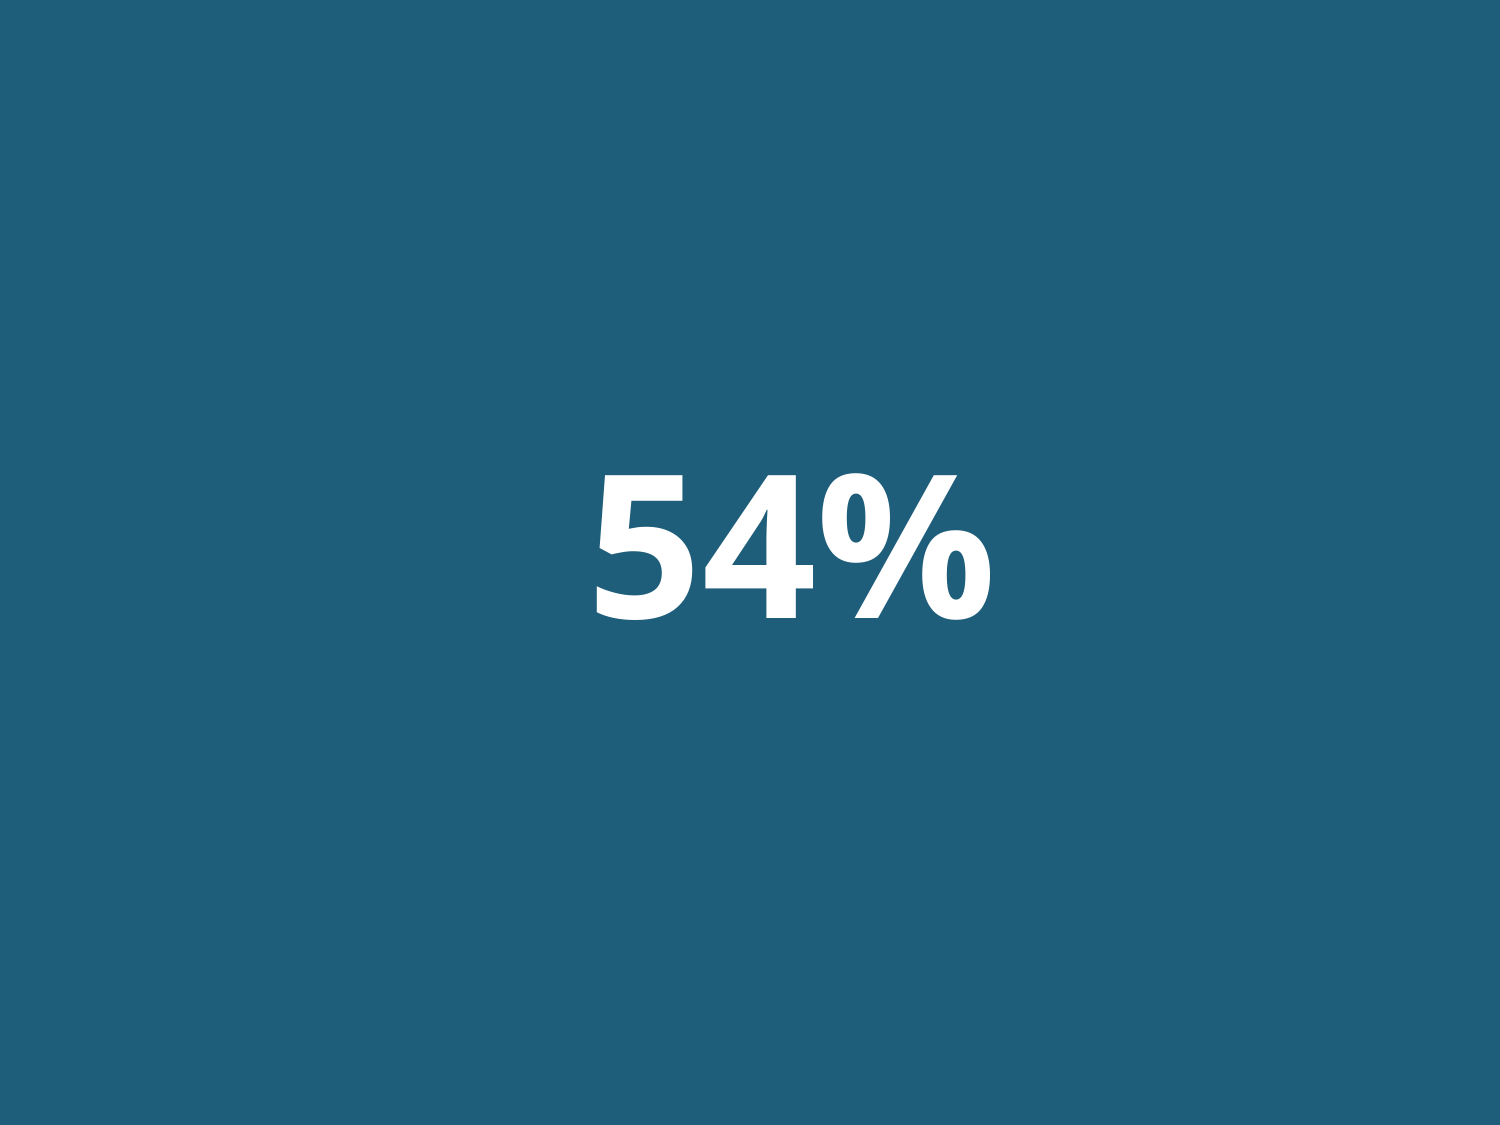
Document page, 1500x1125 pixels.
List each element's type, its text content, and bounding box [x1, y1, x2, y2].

title 54% [572, 466, 1213, 641]
